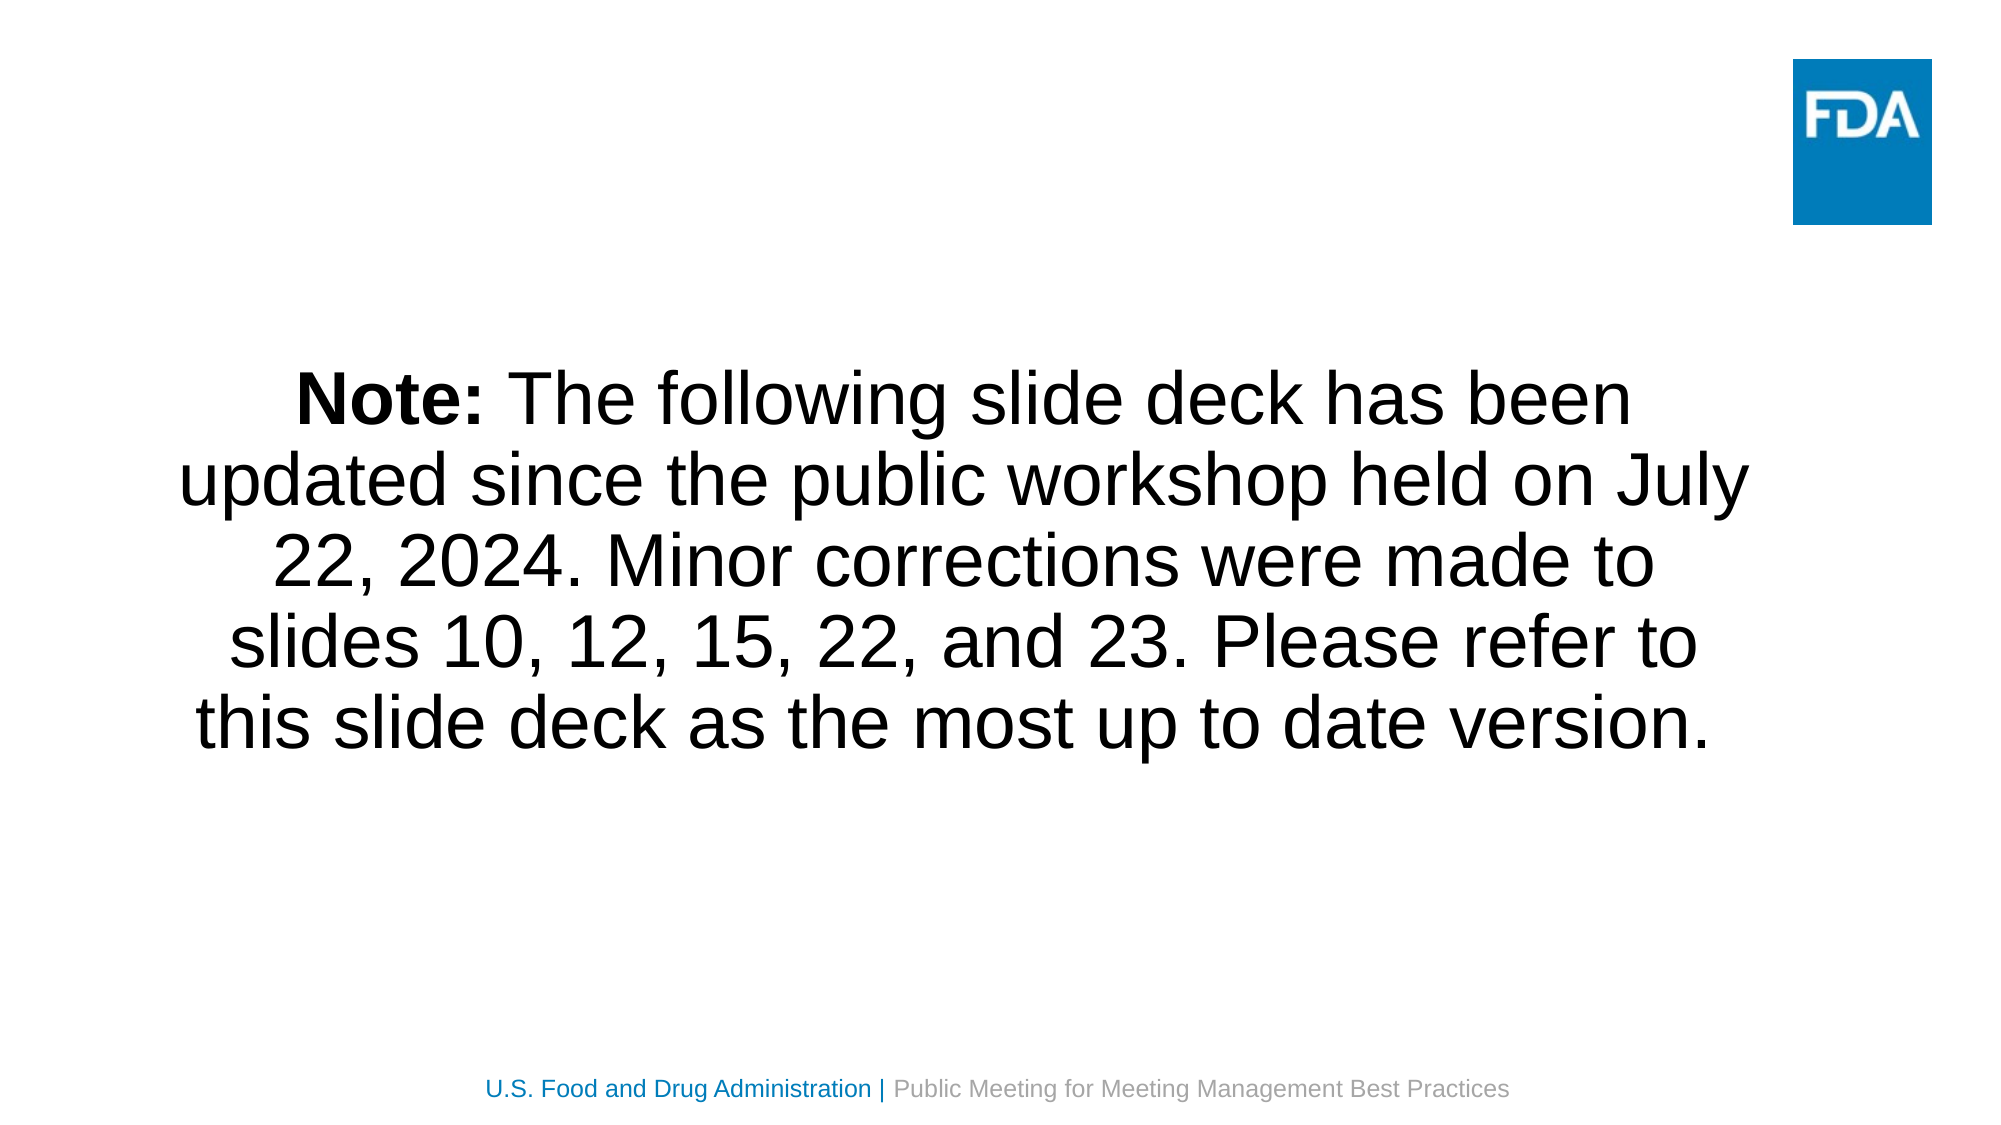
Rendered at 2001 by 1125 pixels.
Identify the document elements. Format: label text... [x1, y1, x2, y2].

picture [1806, 87, 1921, 144]
text_box U.S. Food and Drug Administration | Public Meeting for Meeting Management Best Practices [470, 1065, 1530, 1110]
picture [1903, 136, 1914, 143]
title Note: The following slide deck has been updated since the public workshop held on July 22, 2024. Minor corrections were made to slides 10, 12, 15, 22, and 23. Please refer to this slide deck as the most up to date version. [163, 305, 1767, 820]
